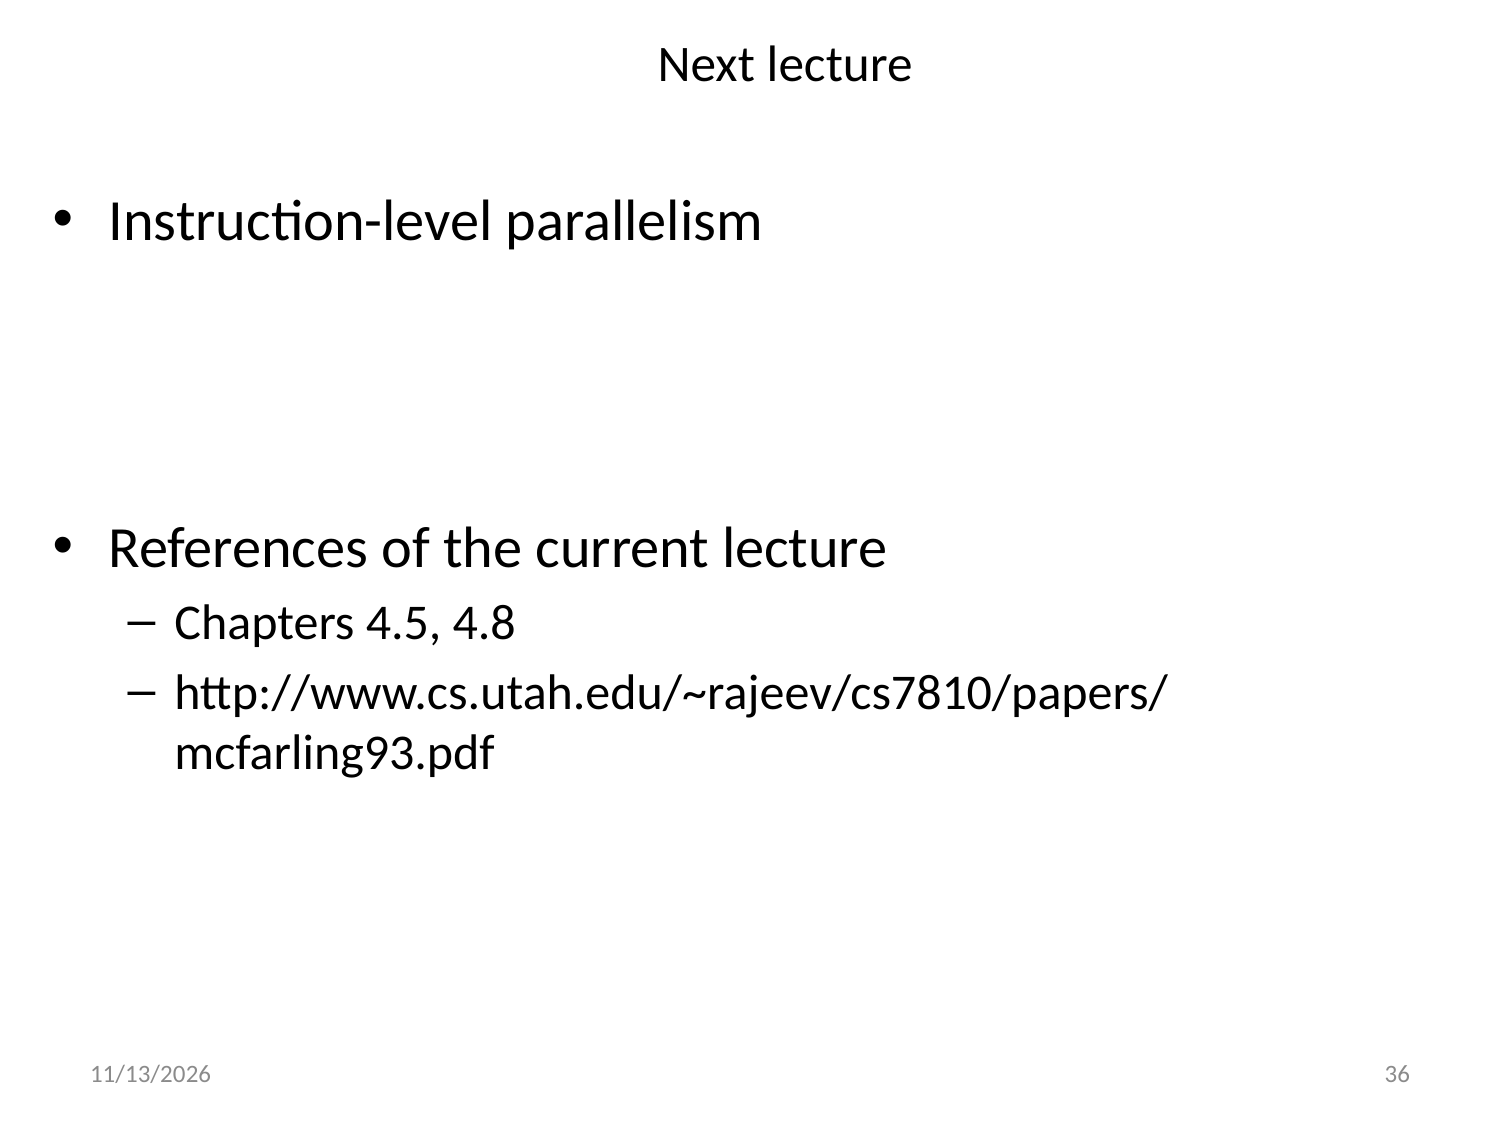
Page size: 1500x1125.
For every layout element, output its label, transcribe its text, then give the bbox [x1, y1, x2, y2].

title Next lecture [120, 22, 1450, 100]
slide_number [75, 1042, 425, 1103]
slide_number 36 [1074, 1042, 1425, 1103]
list Instruction-level parallelism References of the current lecture Chapters 4.5, 4.8 http://www.cs.utah.edu/~rajeev/cs7810/papers/mcfarling93.pdf [37, 174, 1425, 1006]
